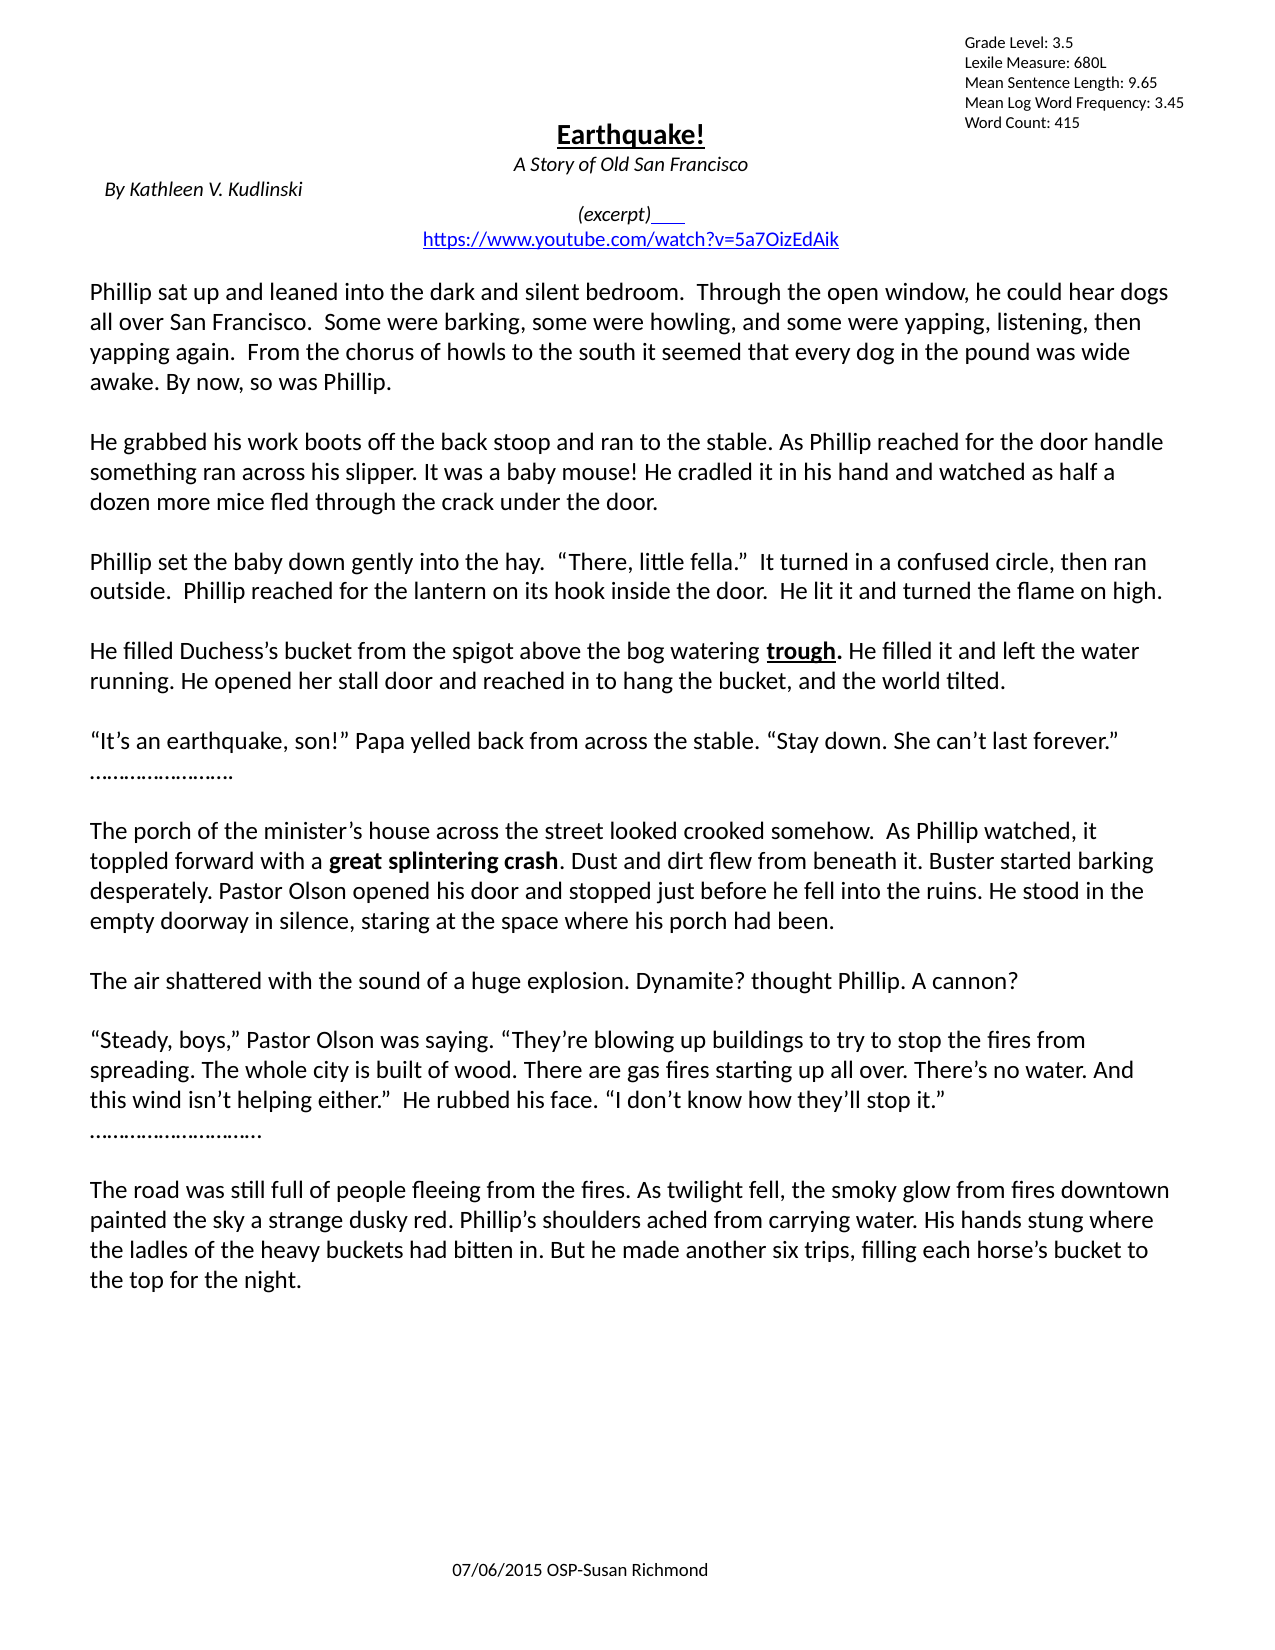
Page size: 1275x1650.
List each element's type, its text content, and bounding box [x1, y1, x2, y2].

text_box Grade Level: 3.5 Lexile Measure: 680L Mean Sentence Length: 9.65 Mean Log Word Frequency: 3.45 Word Count: 415 [950, 24, 1225, 140]
text_box Earthquake! A Story of Old San Francisco By Kathleen V. Kudlinski (excerpt) https://www.youtube.com/watch?v=5a7OizEdAik Phillip sat up and leaned into the dark and silent bedroom. Through the open window, he could hear dogs all over San Francisco. Some were barking, some were howling, and some were yapping, listening, then yapping again. From the chorus of howls to the south it seemed that every dog in the pound was wide awake. By now, so was Phillip. He grabbed his work boots off the back stoop and ran to the stable. As Phillip reached for the door handle something ran across his slipper. It was a baby mouse! He cradled it in his hand and watched as half a dozen more mice fled through the crack under the door. Phillip set the baby down gently into the hay. “There, little fella.” It turned in a confused circle, then ran outside. Phillip reached for the lantern on its hook inside the door. He lit it and turned the flame on high. He filled Duchess’s bucket from the spigot above the bog watering trough. He filled it and left the water running. He opened her stall door and reached in to hang the bucket, and the world tilted. “It’s an earthquake, son!” Papa yelled back from across the stable. “Stay down. She can’t last forever.” ……………………. The porch of the minister’s house across the street looked crooked somehow. As Phillip watched, it toppled forward with a great splintering crash. Dust and dirt flew from beneath it. Buster started barking desperately. Pastor Olson opened his door and stopped just before he fell into the ruins. He stood in the empty doorway in silence, staring at the space where his porch had been. The air shattered with the sound of a huge explosion. Dynamite? thought Phillip. A cannon? “Steady, boys,” Pastor Olson was saying. “They’re blowing up buildings to try to stop the fires from spreading. The whole city is built of wood. There are gas fires starting up all over. There’s no water. And this wind isn’t helping either.” He rubbed his face. “I don’t know how they’ll stop it.” ………………………… The road was still full of people fleeing from the fires. As twilight fell, the smoky glow from fires downtown painted the sky a strange dusky red. Phillip’s shoulders ached from carrying water. His hands stung where the ladles of the heavy buckets had bitten in. But he made another six trips, filling each horse’s bucket to the top for the night. [74, 108, 1188, 1301]
